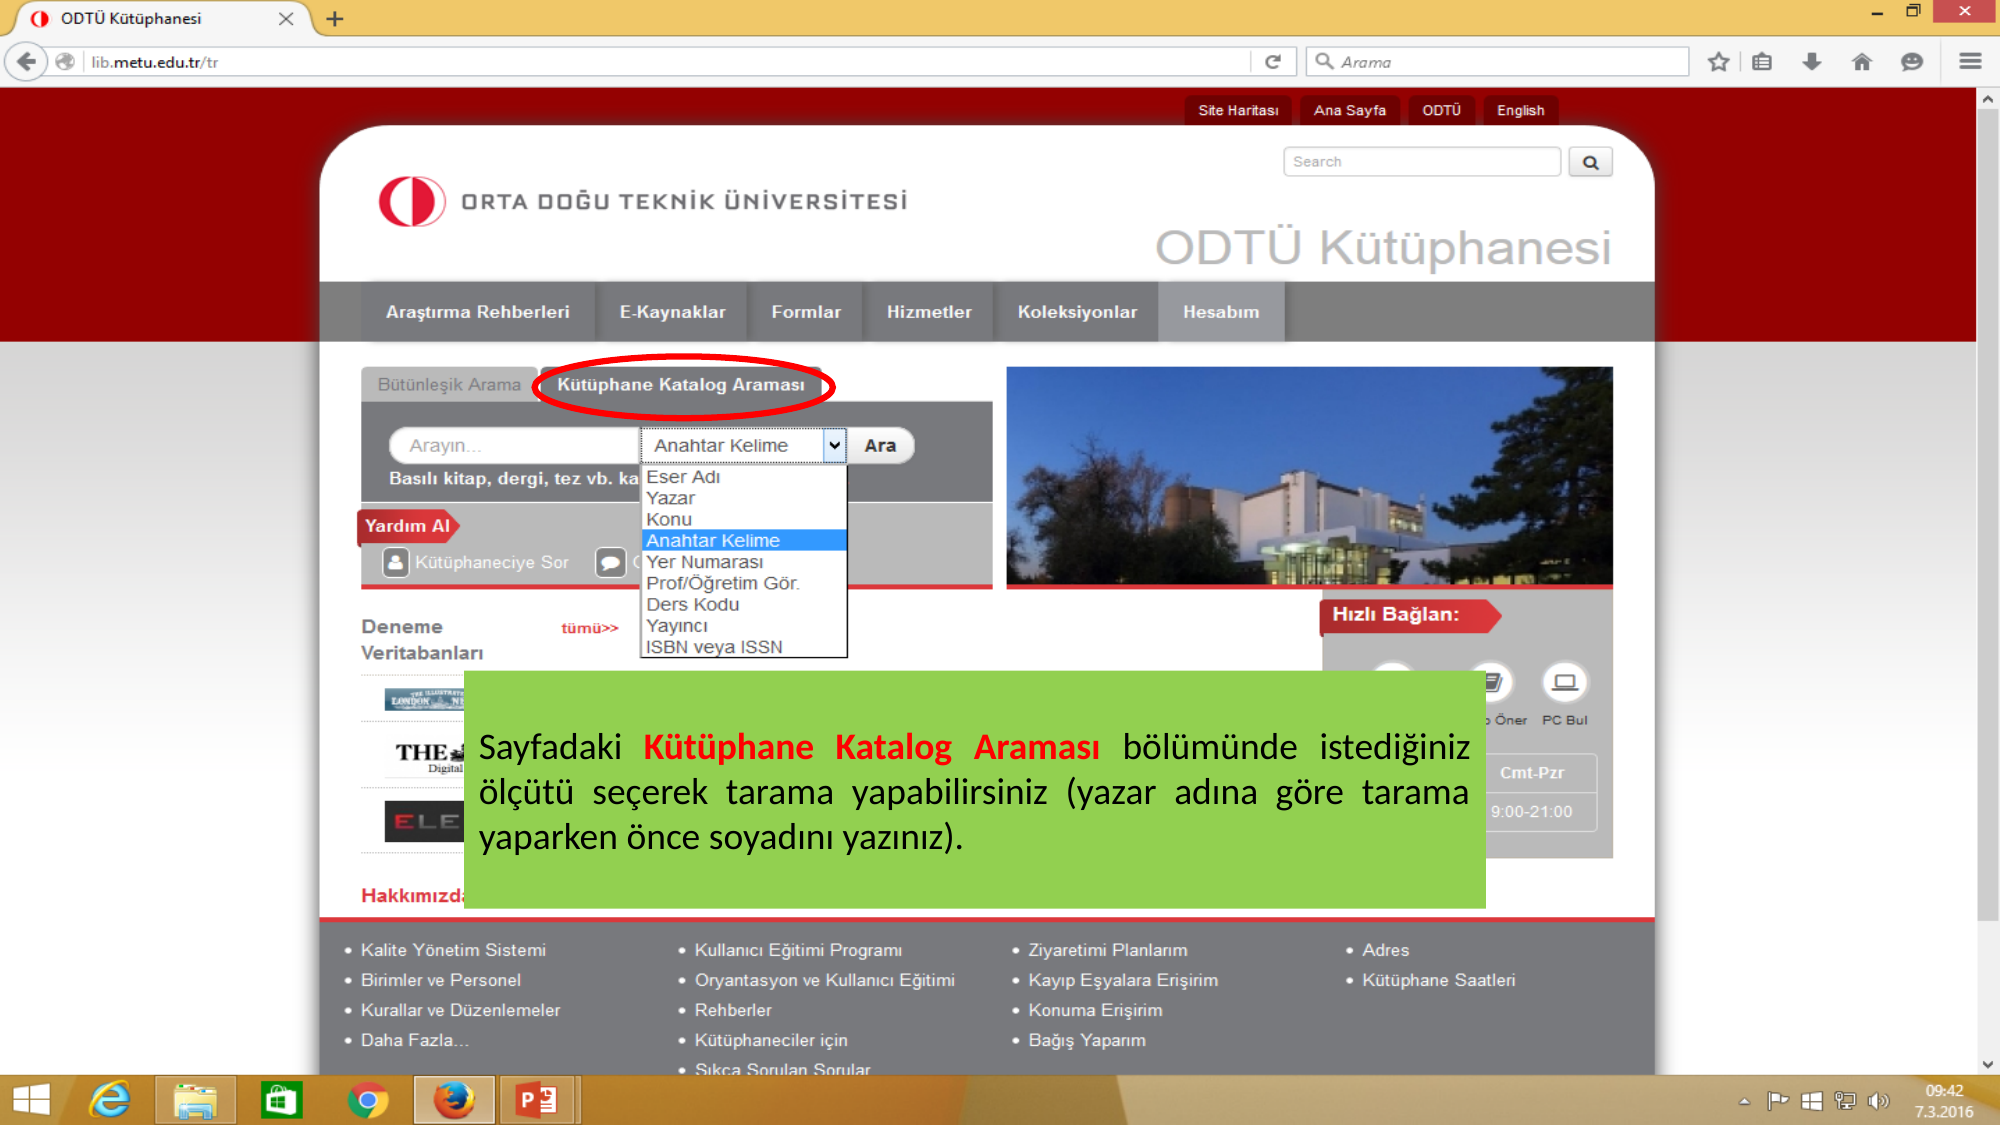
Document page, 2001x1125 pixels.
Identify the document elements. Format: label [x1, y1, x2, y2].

list [0, 0, 2000, 1125]
